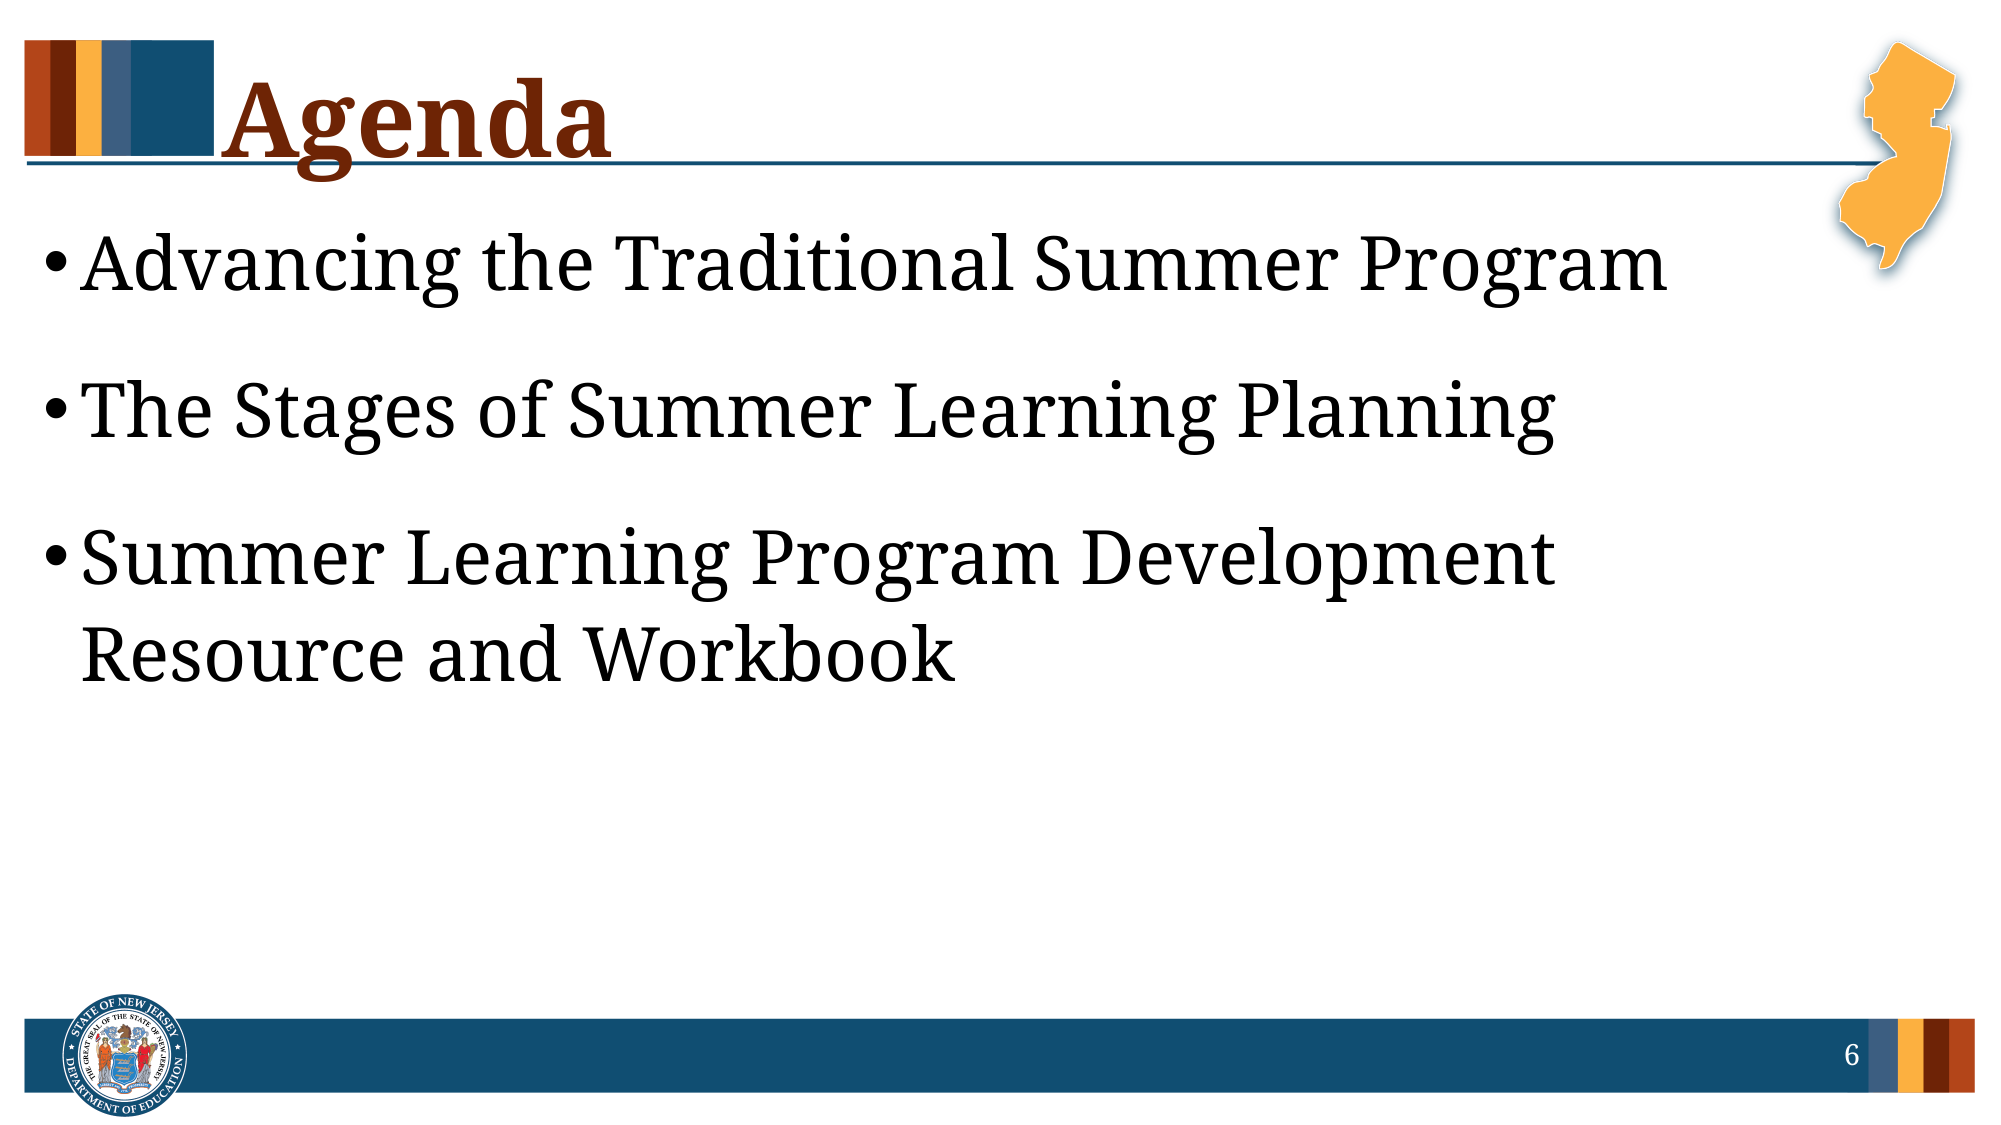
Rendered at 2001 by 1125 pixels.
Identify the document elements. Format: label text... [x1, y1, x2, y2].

picture [24, 992, 1975, 1119]
title Agenda [206, 62, 1863, 185]
picture [24, 26, 1976, 295]
list Advancing the Traditional Summer Program The Stages of Summer Learning Planning Summer Learning Program Development Resource and Workbook [28, 200, 1972, 989]
slide_number 6 [1425, 1026, 1876, 1087]
